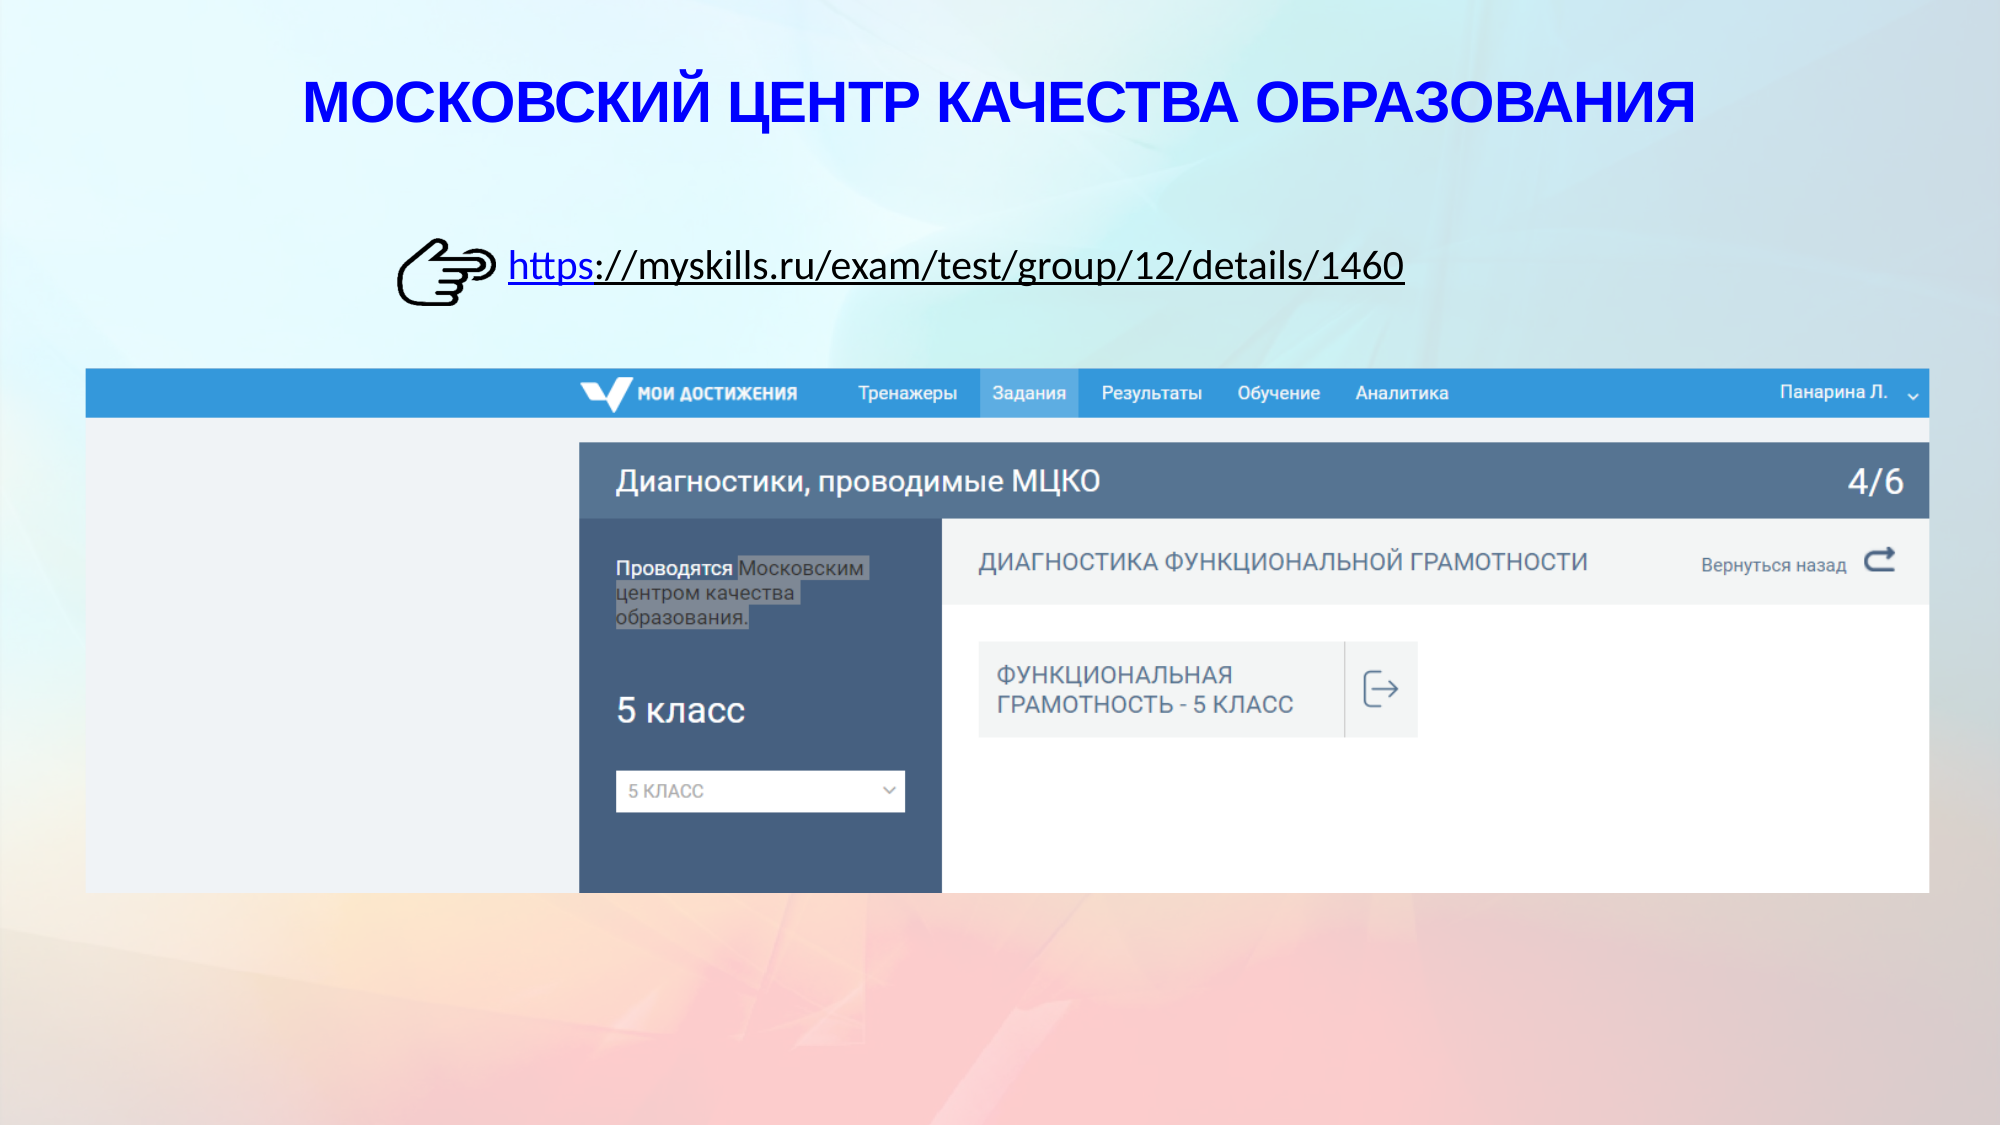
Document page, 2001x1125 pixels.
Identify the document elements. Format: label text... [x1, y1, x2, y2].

picture [85, 368, 1930, 893]
title МОСКОВСКИЙ ЦЕНТР КАЧЕСТВА ОБРАЗОВАНИЯ [99, 45, 1900, 167]
picture [398, 222, 496, 322]
list https://myskills.ru/exam/test/group/12/details/1460 [61, 229, 1862, 972]
